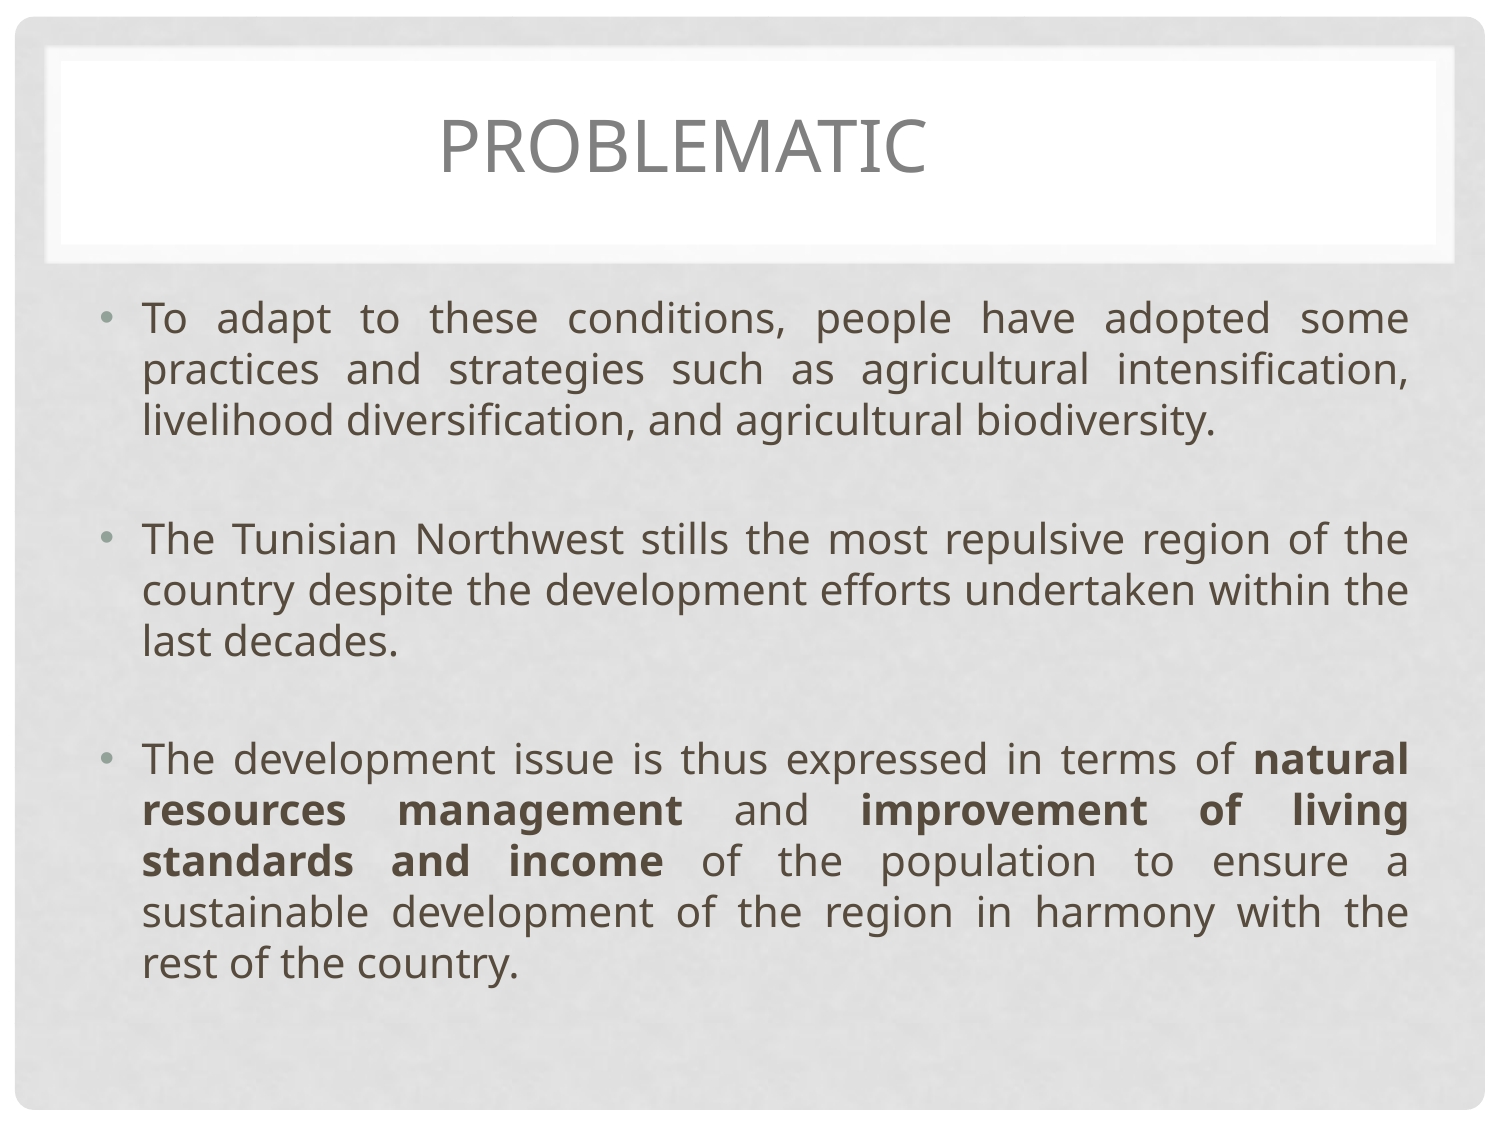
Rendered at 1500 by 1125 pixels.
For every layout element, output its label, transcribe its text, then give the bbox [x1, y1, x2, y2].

text_box PROBLEMATIC [403, 92, 1086, 195]
list To adapt to these conditions, people have adopted some practices and strategies such as agricultural intensification, livelihood diversification, and agricultural biodiversity. The Tunisian Northwest stills the most repulsive region of the country despite the development efforts undertaken within the last decades. The development issue is thus expressed in terms of natural resources management and improvement of living standards and income of the population to ensure a sustainable development of the region in harmony with the rest of the country. [75, 283, 1425, 1002]
